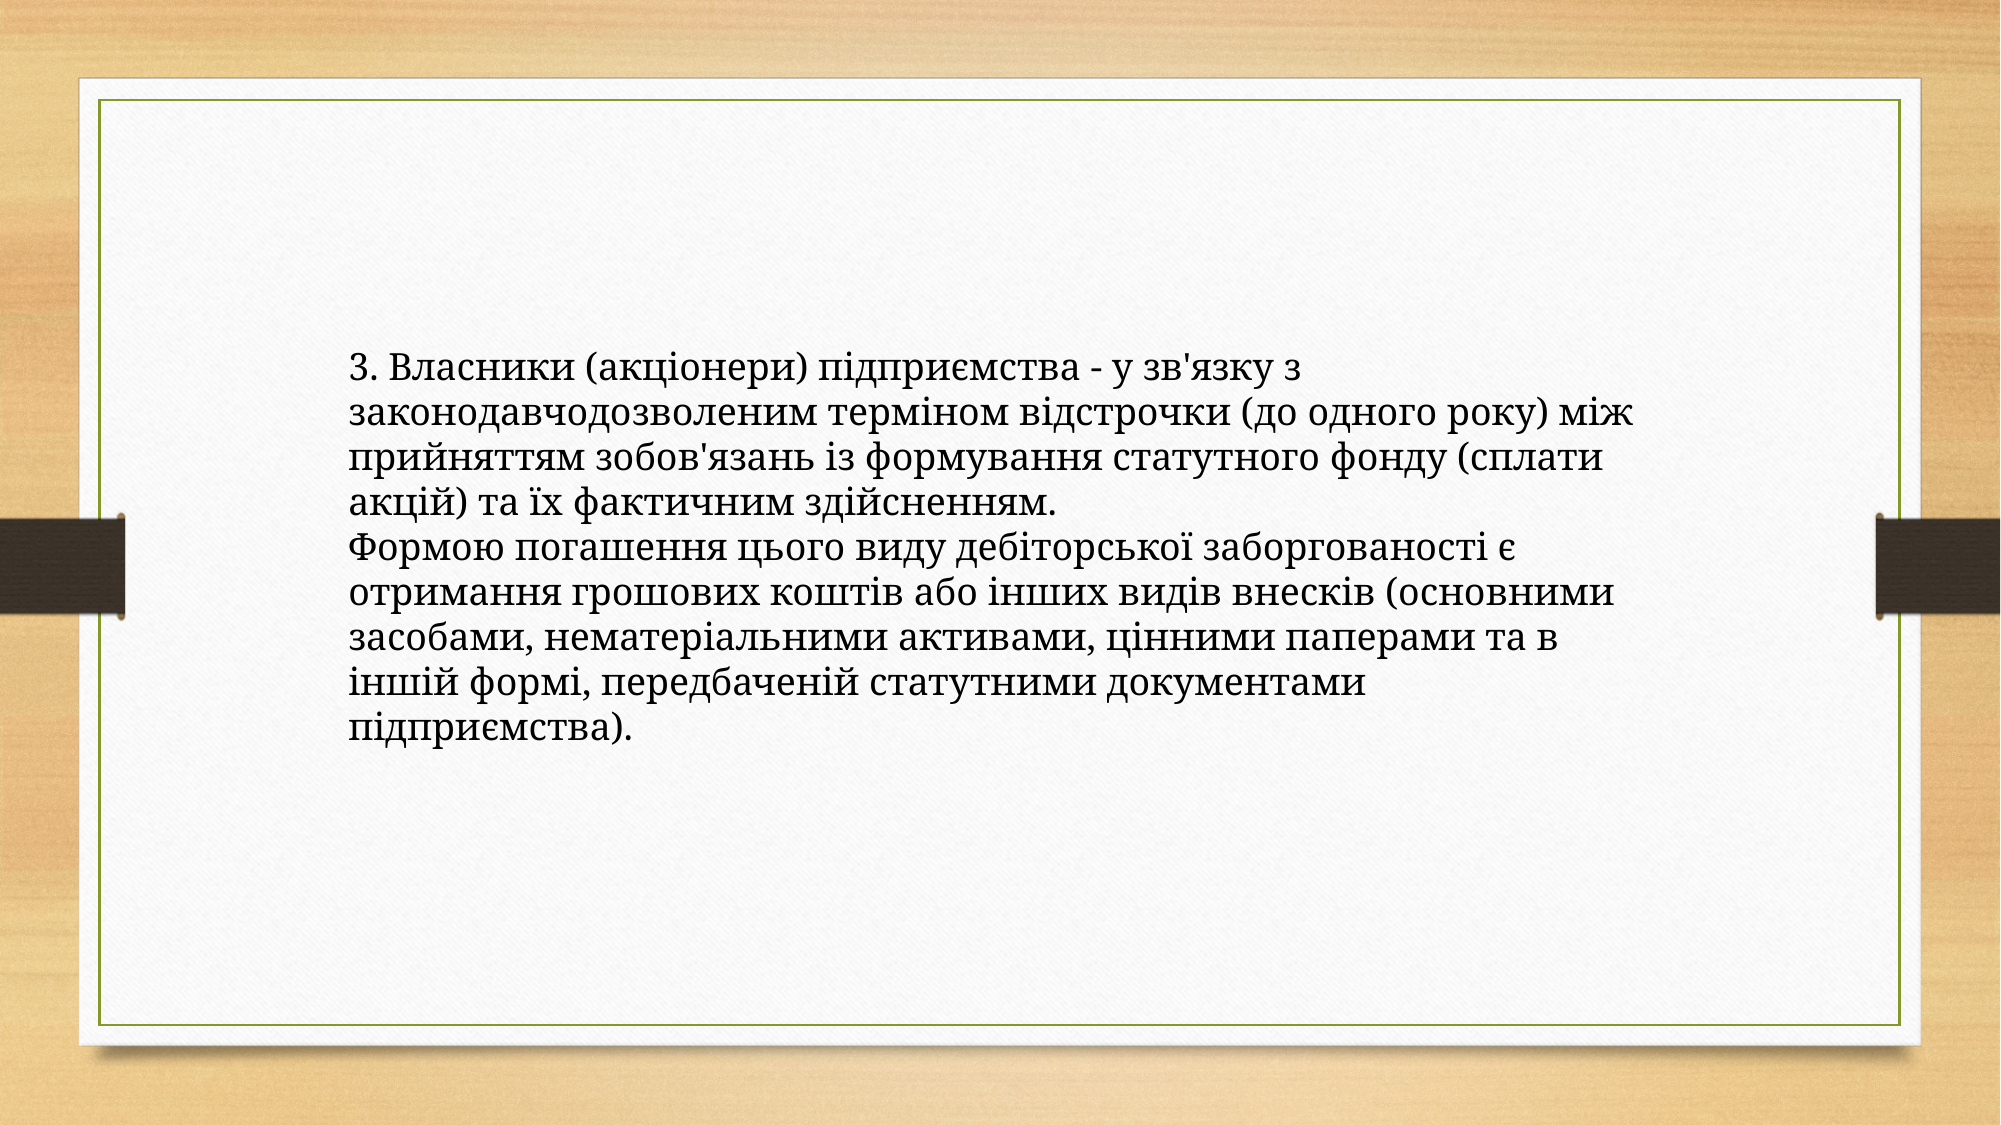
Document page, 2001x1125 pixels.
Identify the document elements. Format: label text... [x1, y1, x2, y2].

picture [0, 0, 2001, 1125]
text_box 3. Власники (акціонери) підприємства - у зв'язку з законодавчодозволеним терміном відстрочки (до одного року) між прийняттям зобов'язань із формування статутного фонду (сплати акцій) та їх фактичним здійсненням. Формою погашення цього виду дебіторської заборгованості є отримання грошових коштів або інших видів внесків (основними засобами, нематеріальними активами, цінними паперами та в іншій формі, передбаченій статутними документами підприємства). [333, 335, 1667, 755]
